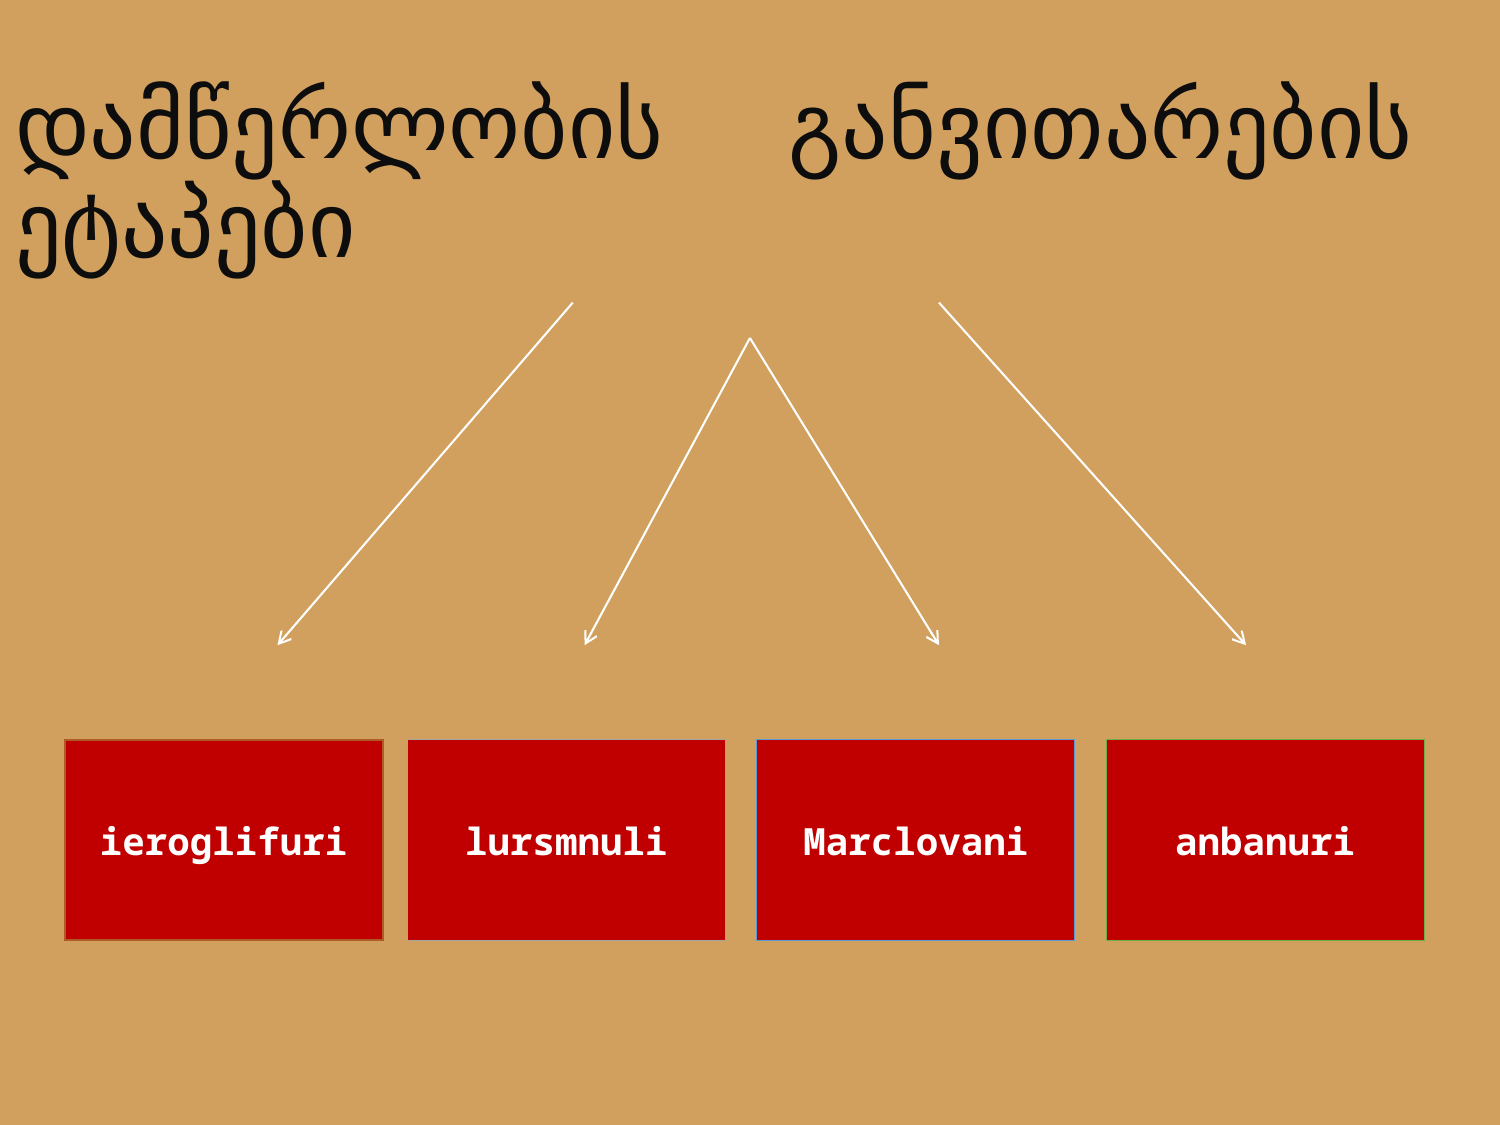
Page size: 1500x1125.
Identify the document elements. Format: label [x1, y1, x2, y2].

text_box [277, 302, 573, 646]
text_box [938, 302, 1247, 646]
picture [0, 0, 1500, 1125]
text_box [749, 338, 939, 646]
text_box [584, 338, 749, 646]
